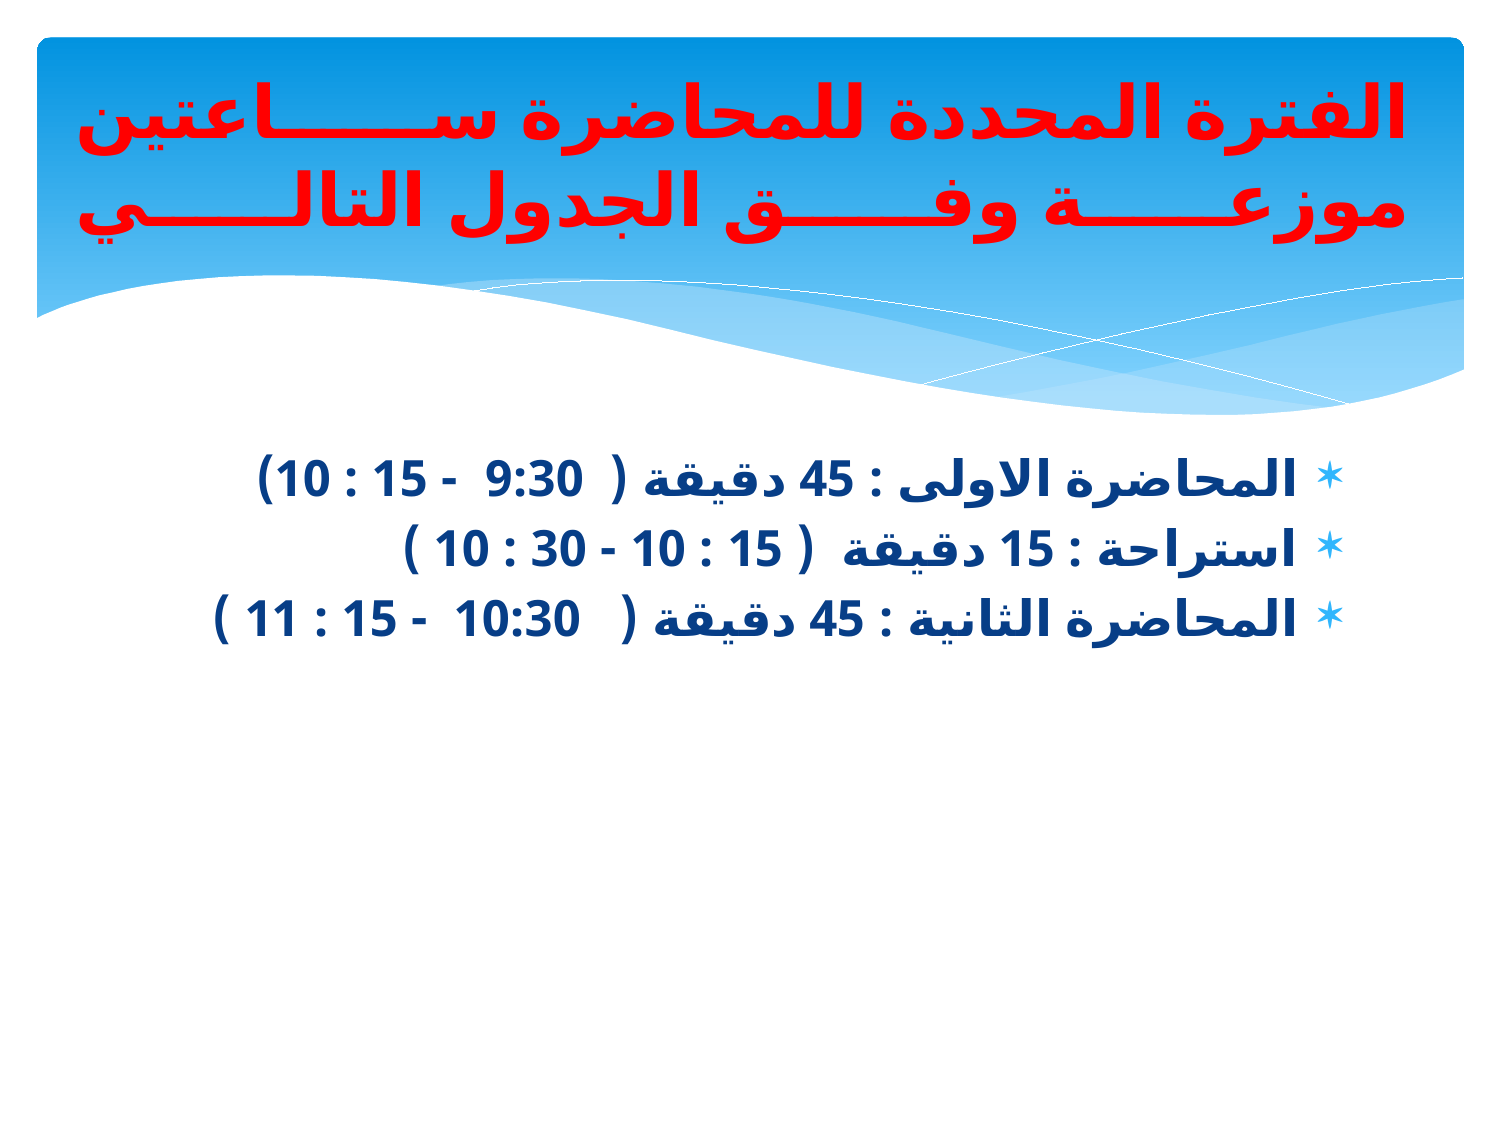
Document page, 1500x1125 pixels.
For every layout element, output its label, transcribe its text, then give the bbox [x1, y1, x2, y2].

list المحاضرة الاولى : 45 دقيقة ( 9:30 - 15 : 10) استراحة : 15 دقيقة ( 15 : 10 - 30 : 10 ) المحاضرة الثانية : 45 دقيقة ( 10:30 - 15 : 11 ) [143, 438, 1359, 1005]
title الفترة المحددة للمحاضرة ساعتين موزعة وفق الجدول التالي [41, 55, 1425, 339]
